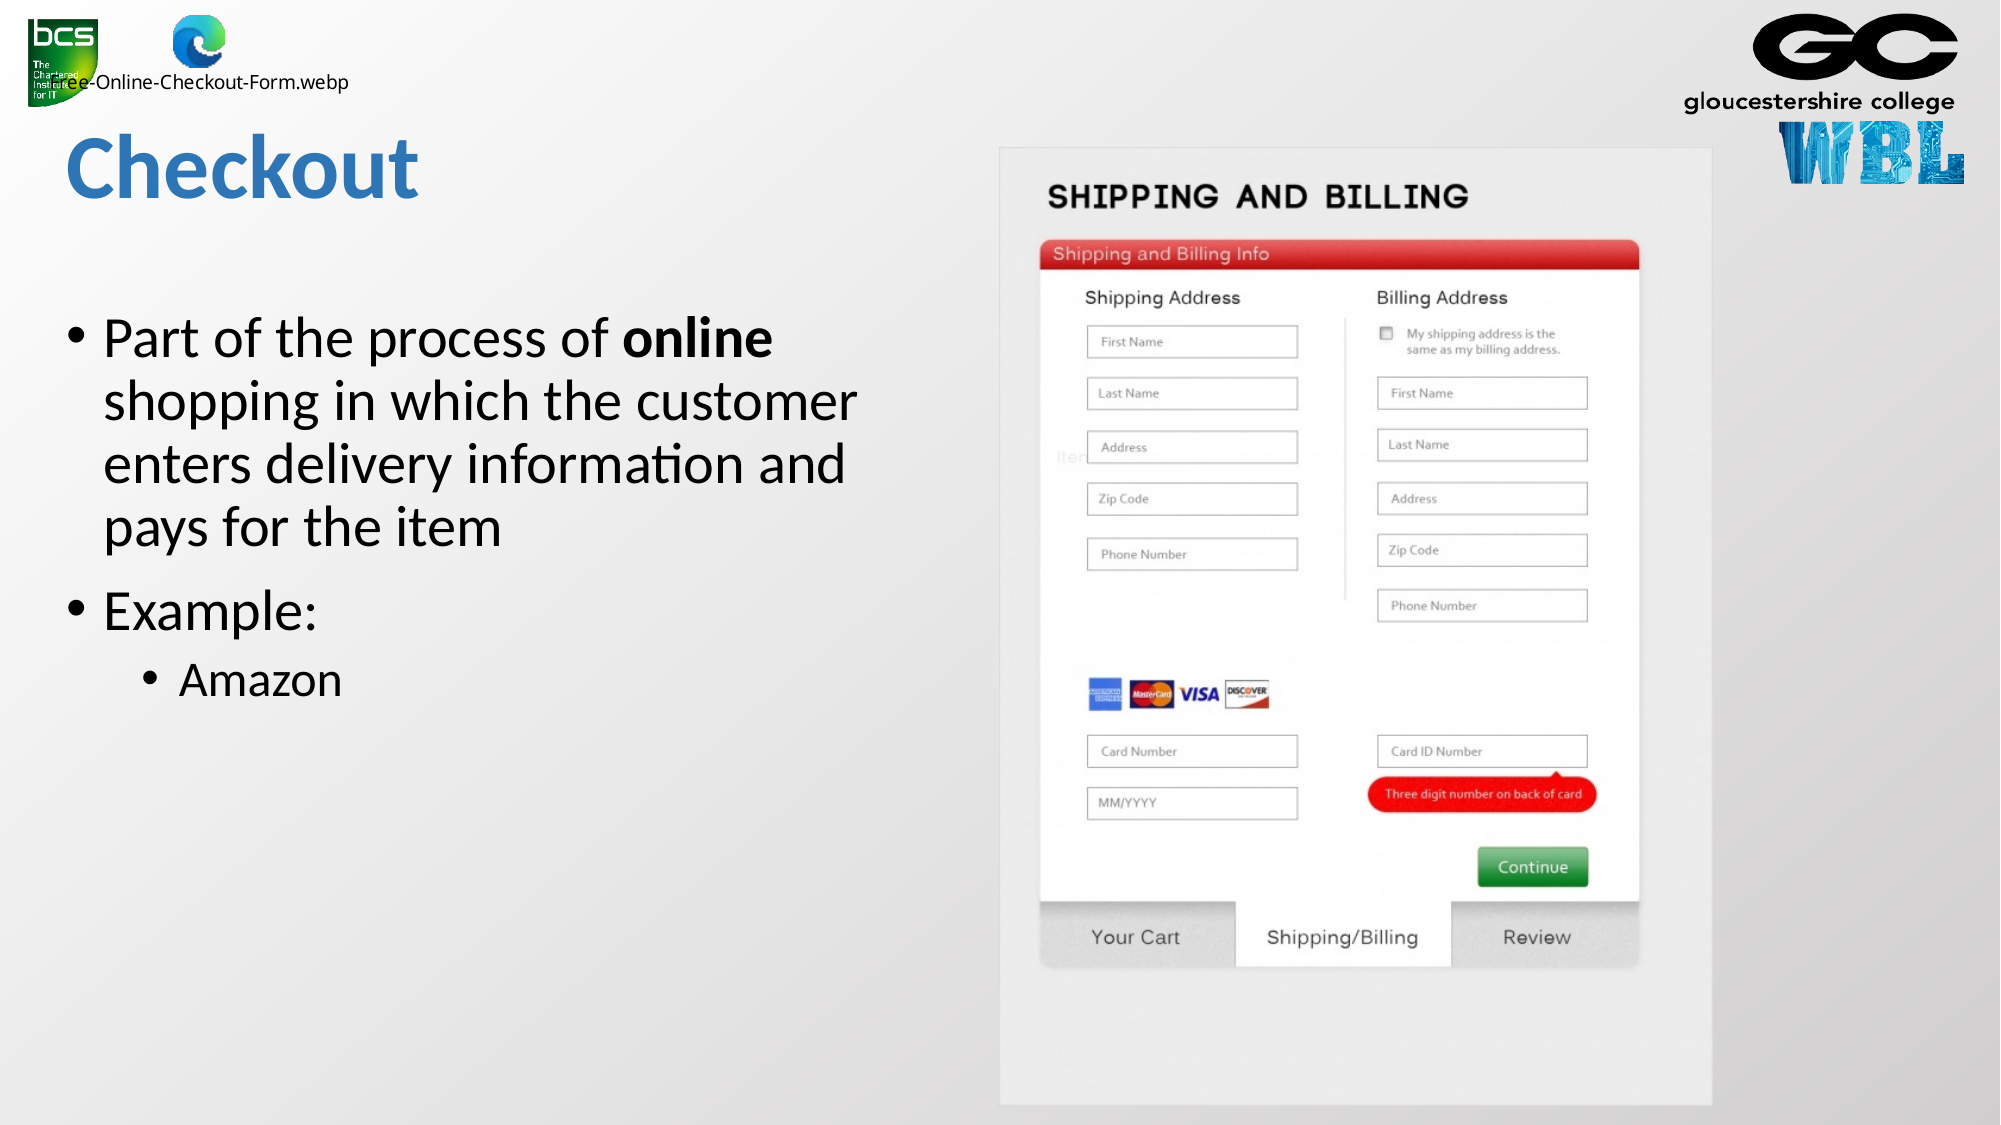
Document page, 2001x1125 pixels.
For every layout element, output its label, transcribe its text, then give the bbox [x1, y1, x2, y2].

picture [28, 102, 51, 107]
picture [1953, 163, 1959, 172]
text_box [15, 15, 382, 102]
picture [1674, 5, 1964, 155]
list Part of the process of online shopping in which the customer enters delivery information and pays for the item Example: Amazon [51, 299, 945, 929]
picture [999, 147, 1713, 1106]
title Checkout [51, 59, 1953, 278]
